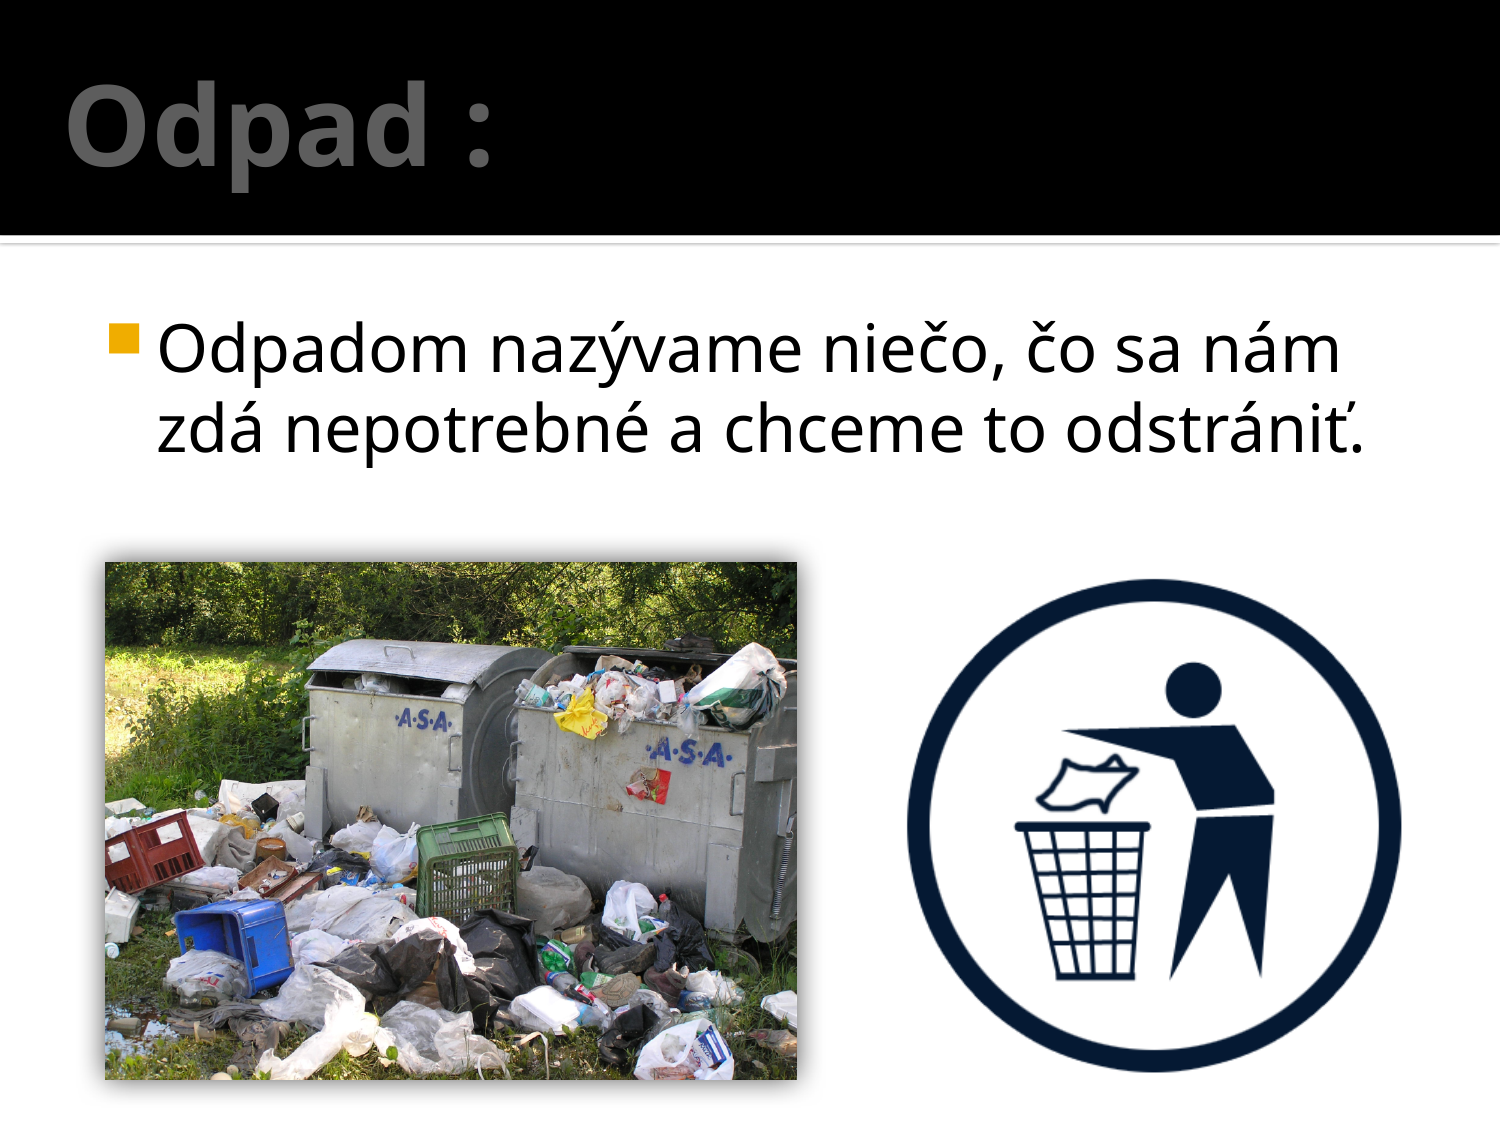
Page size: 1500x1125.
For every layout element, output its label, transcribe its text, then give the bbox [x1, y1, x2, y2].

list Odpadom nazývame niečo, čo sa nám zdá nepotrebné a chceme to odstrániť. [75, 291, 1425, 1050]
picture [105, 562, 797, 1080]
text_box Odpad : [47, 46, 511, 197]
picture [855, 527, 1454, 1125]
